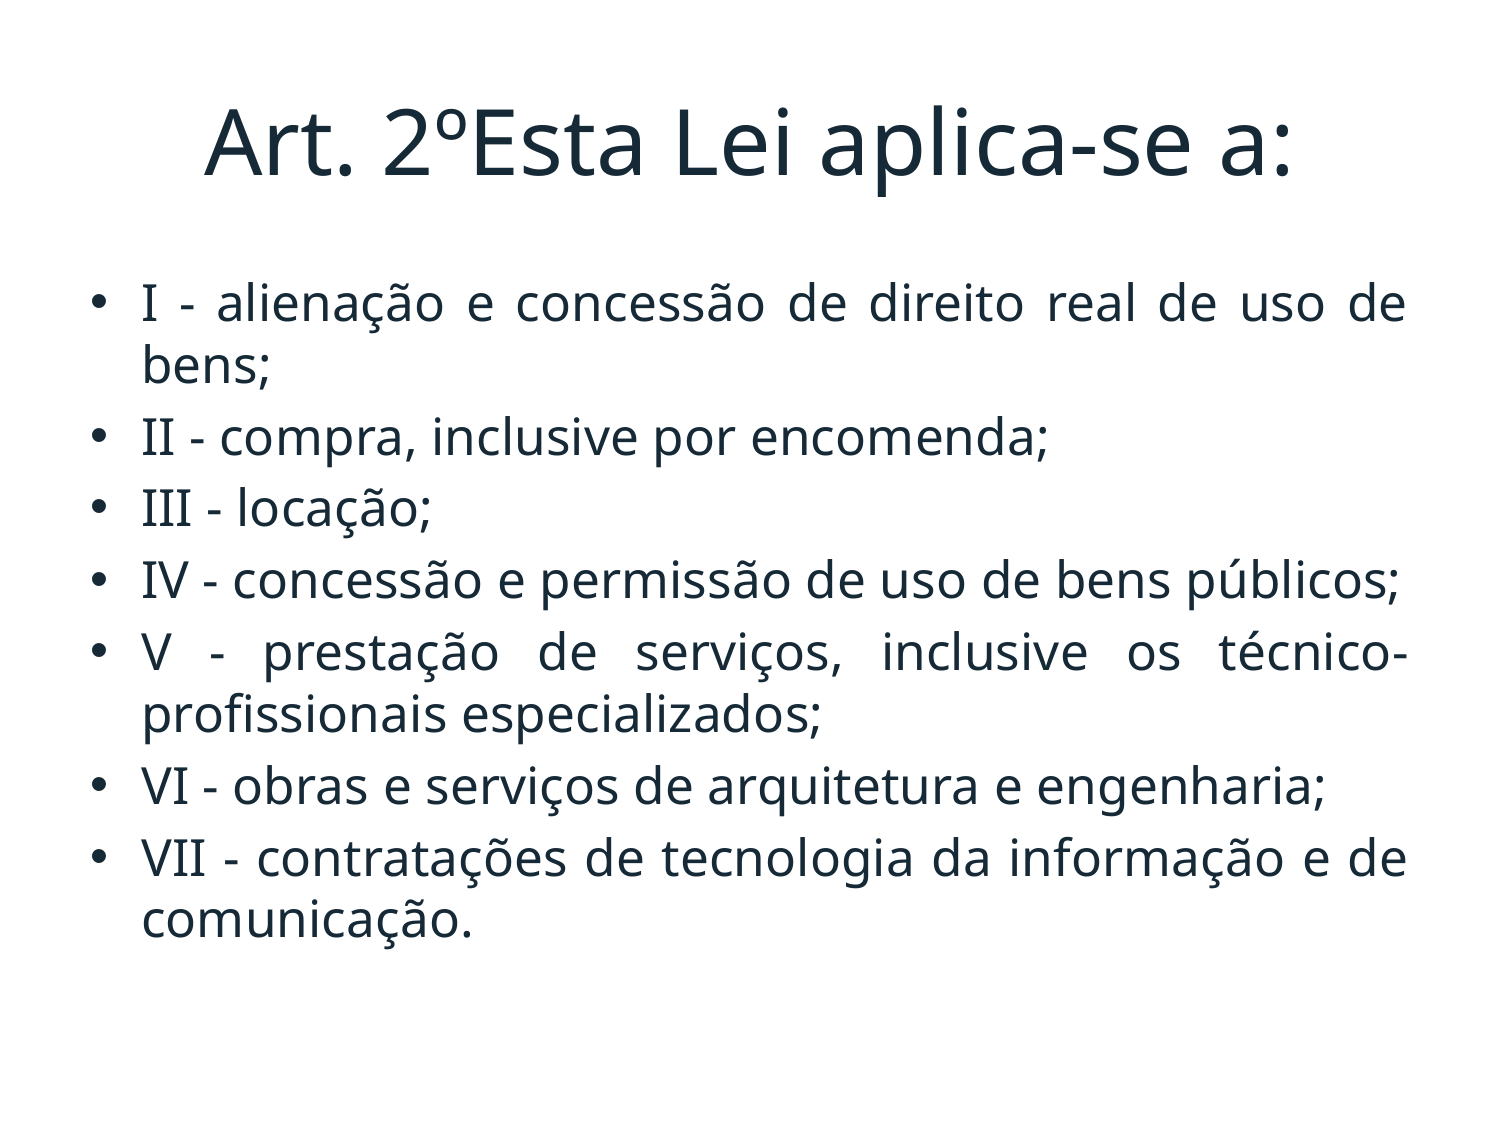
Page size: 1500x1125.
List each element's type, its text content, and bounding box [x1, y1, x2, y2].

title Art. 2ºEsta Lei aplica-se a: [75, 45, 1425, 233]
list I - alienação e concessão de direito real de uso de bens; II - compra, inclusive por encomenda; III - locação; IV - concessão e permissão de uso de bens públicos; V - prestação de serviços, inclusive os técnico-profissionais especializados; VI - obras e serviços de arquitetura e engenharia; VII - contratações de tecnologia da informação e de comunicação. [75, 262, 1425, 1005]
